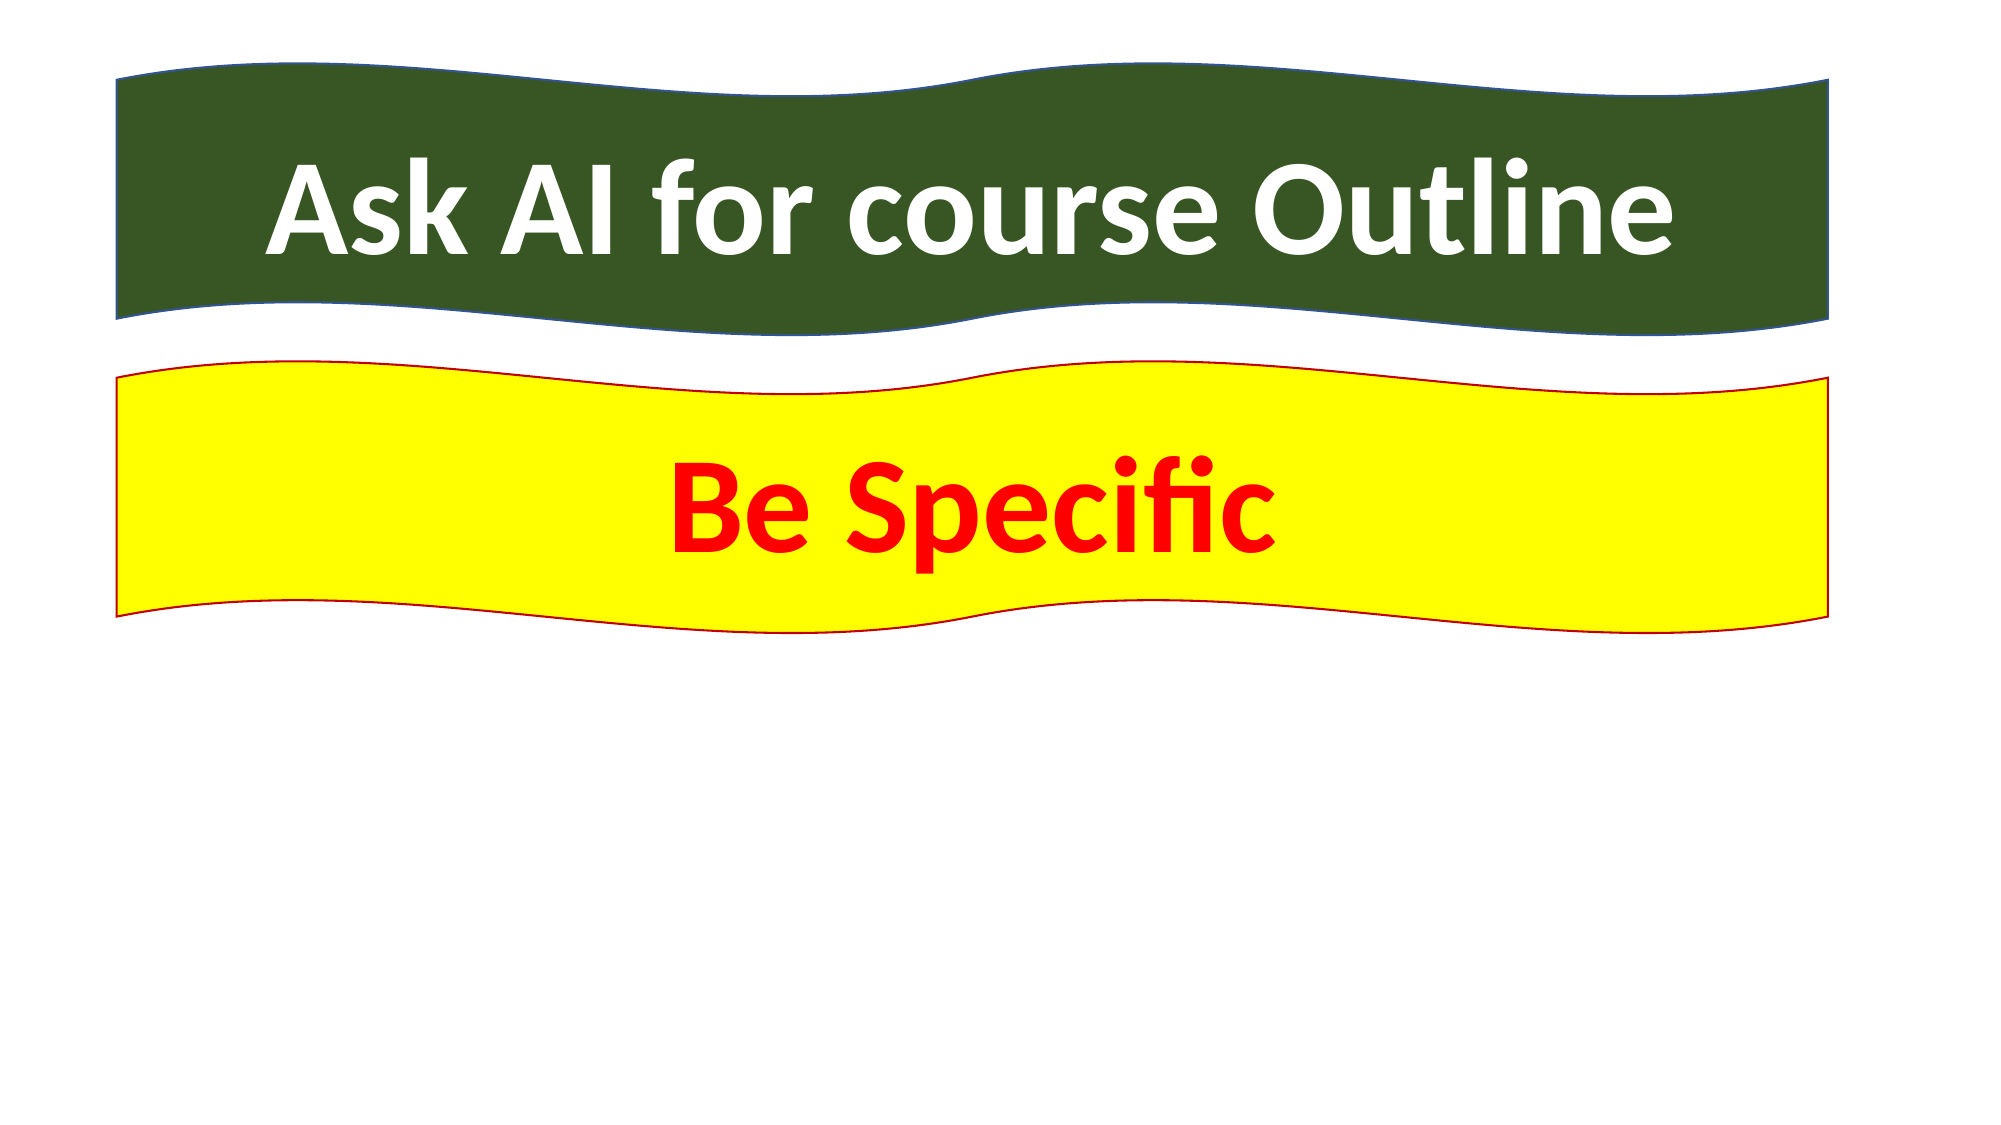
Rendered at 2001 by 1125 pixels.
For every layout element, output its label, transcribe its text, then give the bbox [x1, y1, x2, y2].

text_box Ask AI for course Outline [115, 62, 1829, 337]
text_box Be Specific [115, 360, 1829, 635]
